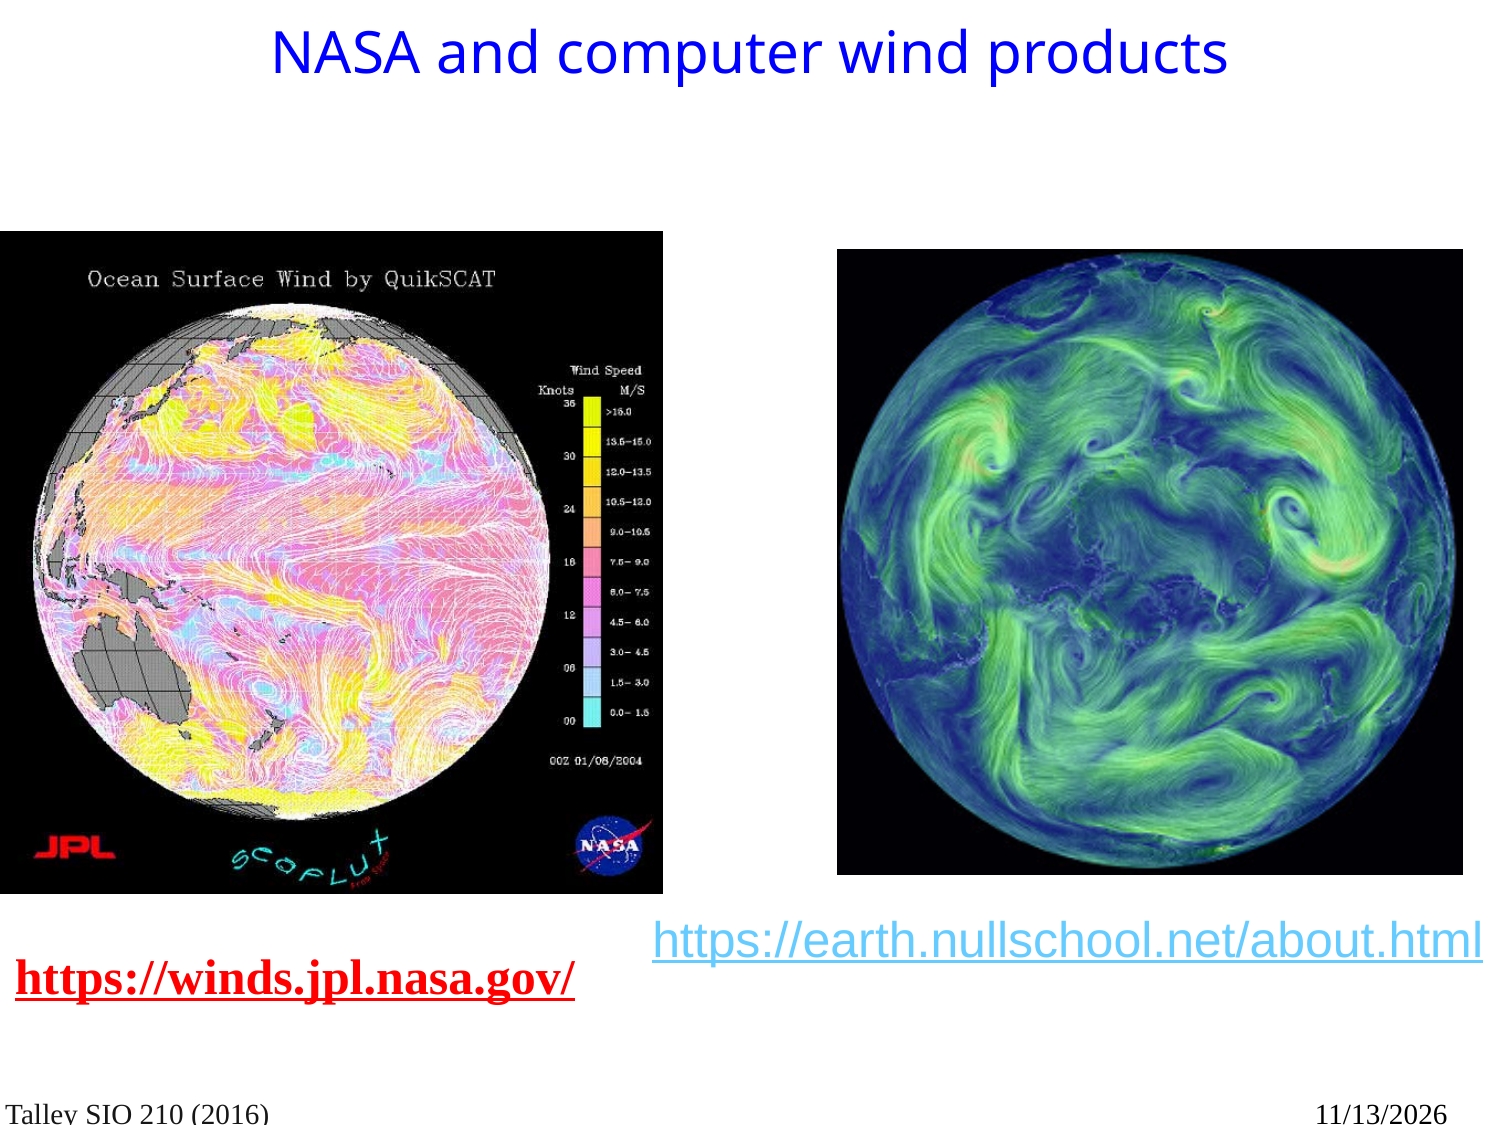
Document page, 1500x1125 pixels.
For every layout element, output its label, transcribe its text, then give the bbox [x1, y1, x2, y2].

text_box https://winds.jpl.nasa.gov/ [0, 937, 613, 1013]
picture [0, 230, 663, 894]
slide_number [1299, 1087, 1500, 1125]
title NASA and computer wind products [0, 0, 1500, 101]
picture [837, 249, 1463, 876]
text_box https://earth.nullschool.net/about.html [637, 899, 1500, 975]
footer Talley SIO 210 (2016) [0, 1087, 376, 1125]
